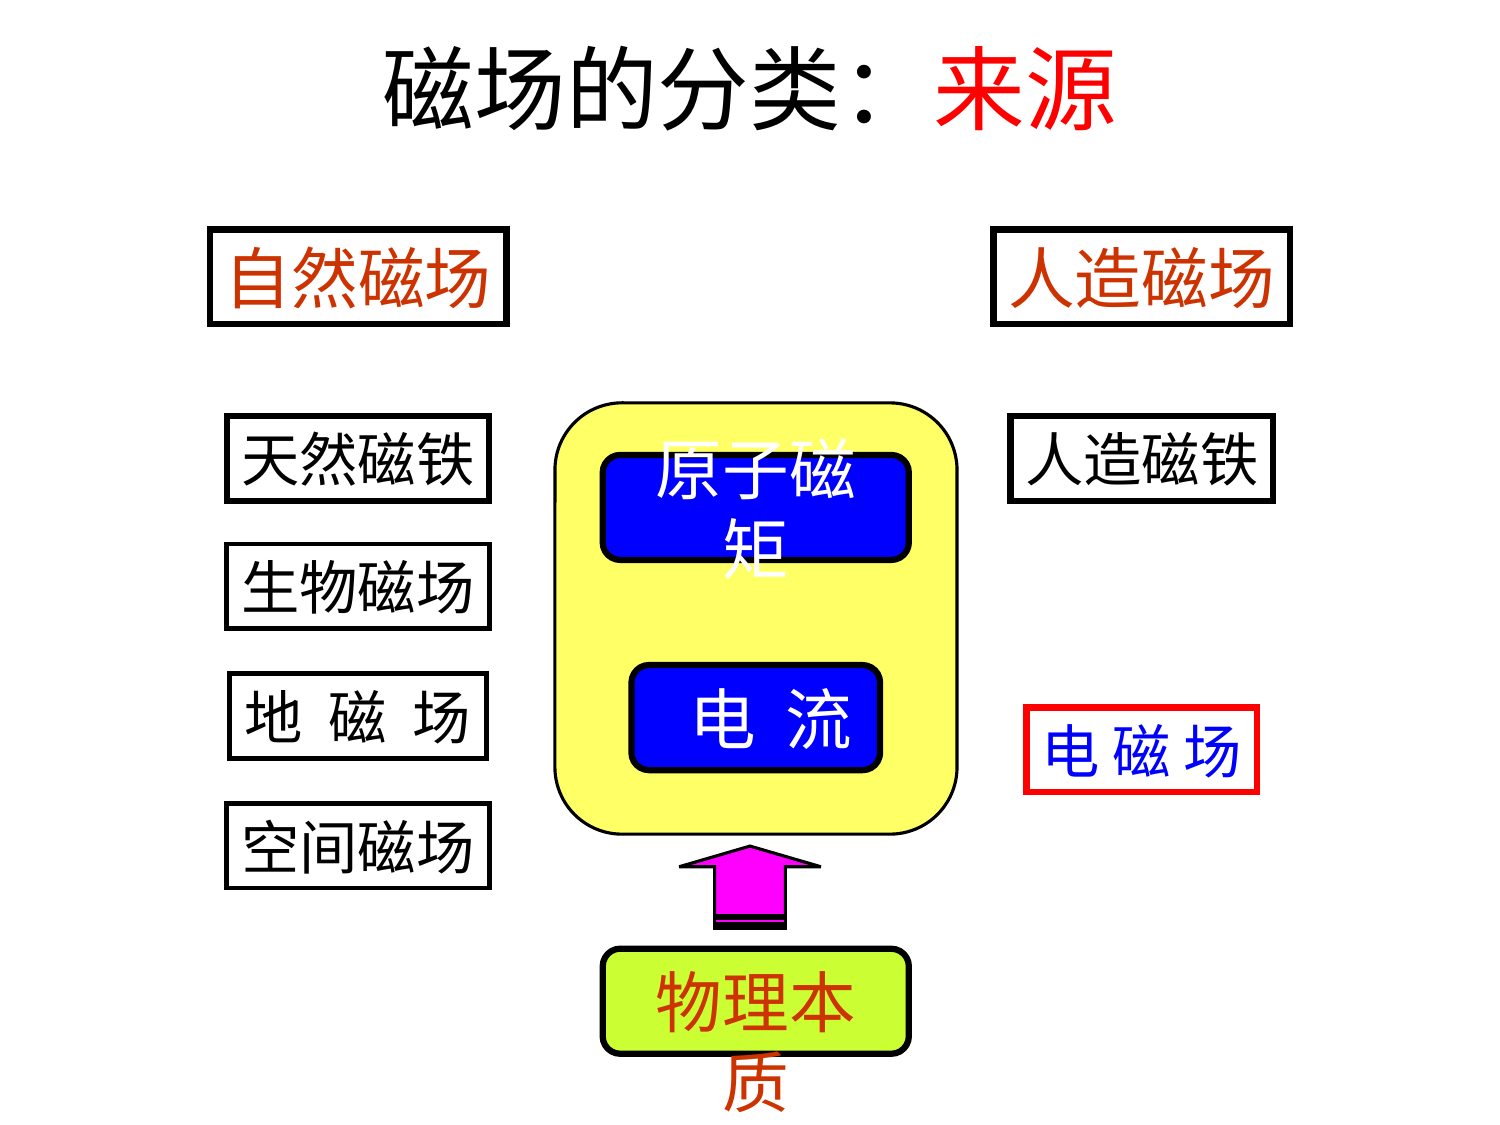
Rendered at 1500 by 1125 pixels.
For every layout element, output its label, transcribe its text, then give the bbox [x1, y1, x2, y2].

text_box 电 流 [631, 665, 881, 771]
text_box 地 磁 场 [229, 673, 487, 759]
title 磁场的分类：来源 [112, 12, 1388, 162]
text_box 人造磁场 [993, 229, 1291, 325]
text_box [679, 846, 821, 916]
text_box 空间磁场 [226, 803, 490, 889]
text_box [554, 402, 958, 835]
text_box 物理本质 [602, 948, 909, 1054]
text_box [714, 918, 786, 924]
text_box 生物磁场 [226, 544, 490, 629]
text_box 原子磁矩 [602, 454, 909, 560]
text_box 电 磁 场 [1026, 707, 1258, 793]
text_box 天然磁铁 [226, 416, 490, 501]
text_box 人造磁铁 [1010, 416, 1274, 501]
text_box 自然磁场 [209, 229, 507, 325]
